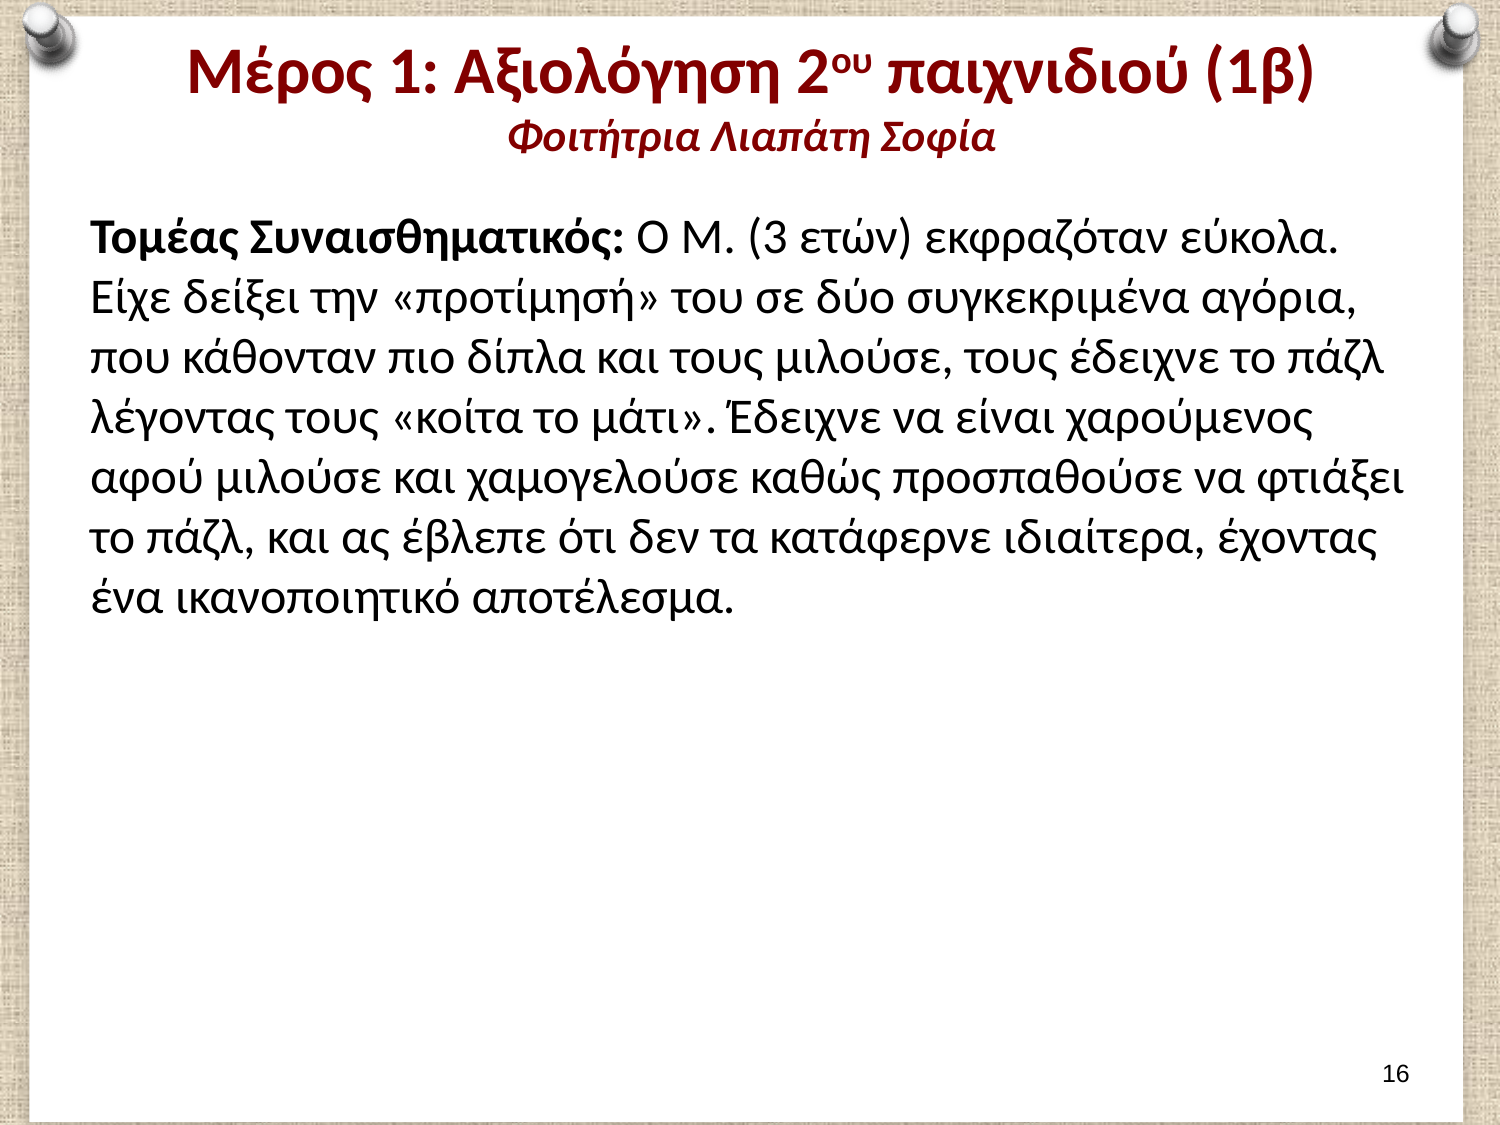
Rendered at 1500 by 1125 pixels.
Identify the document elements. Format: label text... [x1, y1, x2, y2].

slide_number 15 [1074, 1042, 1425, 1103]
list Τομέας Συναισθηματικός: Ο Μ. (3 ετών) εκφραζόταν εύκολα. Είχε δείξει την «προτίμησή» του σε δύο συγκεκριμένα αγόρια, που κάθονταν πιο δίπλα και τους μιλούσε, τους έδειχνε το πάζλ λέγοντας τους «κοίτα το μάτι». Έδειχνε να είναι χαρούμενος αφού μιλούσε και χαμογελούσε καθώς προσπαθούσε να φτιάξει το πάζλ, και ας έβλεπε ότι δεν τα κατάφερνε ιδιαίτερα, έχοντας ένα ικανοποιητικό αποτέλεσμα. [75, 196, 1425, 1024]
picture [0, 0, 1500, 1125]
title Μέρος 1: Αξιολόγηση 2ου παιχνιδιού (1β) Φοιτήτρια Λιαπάτη Σοφία [76, 19, 1427, 169]
